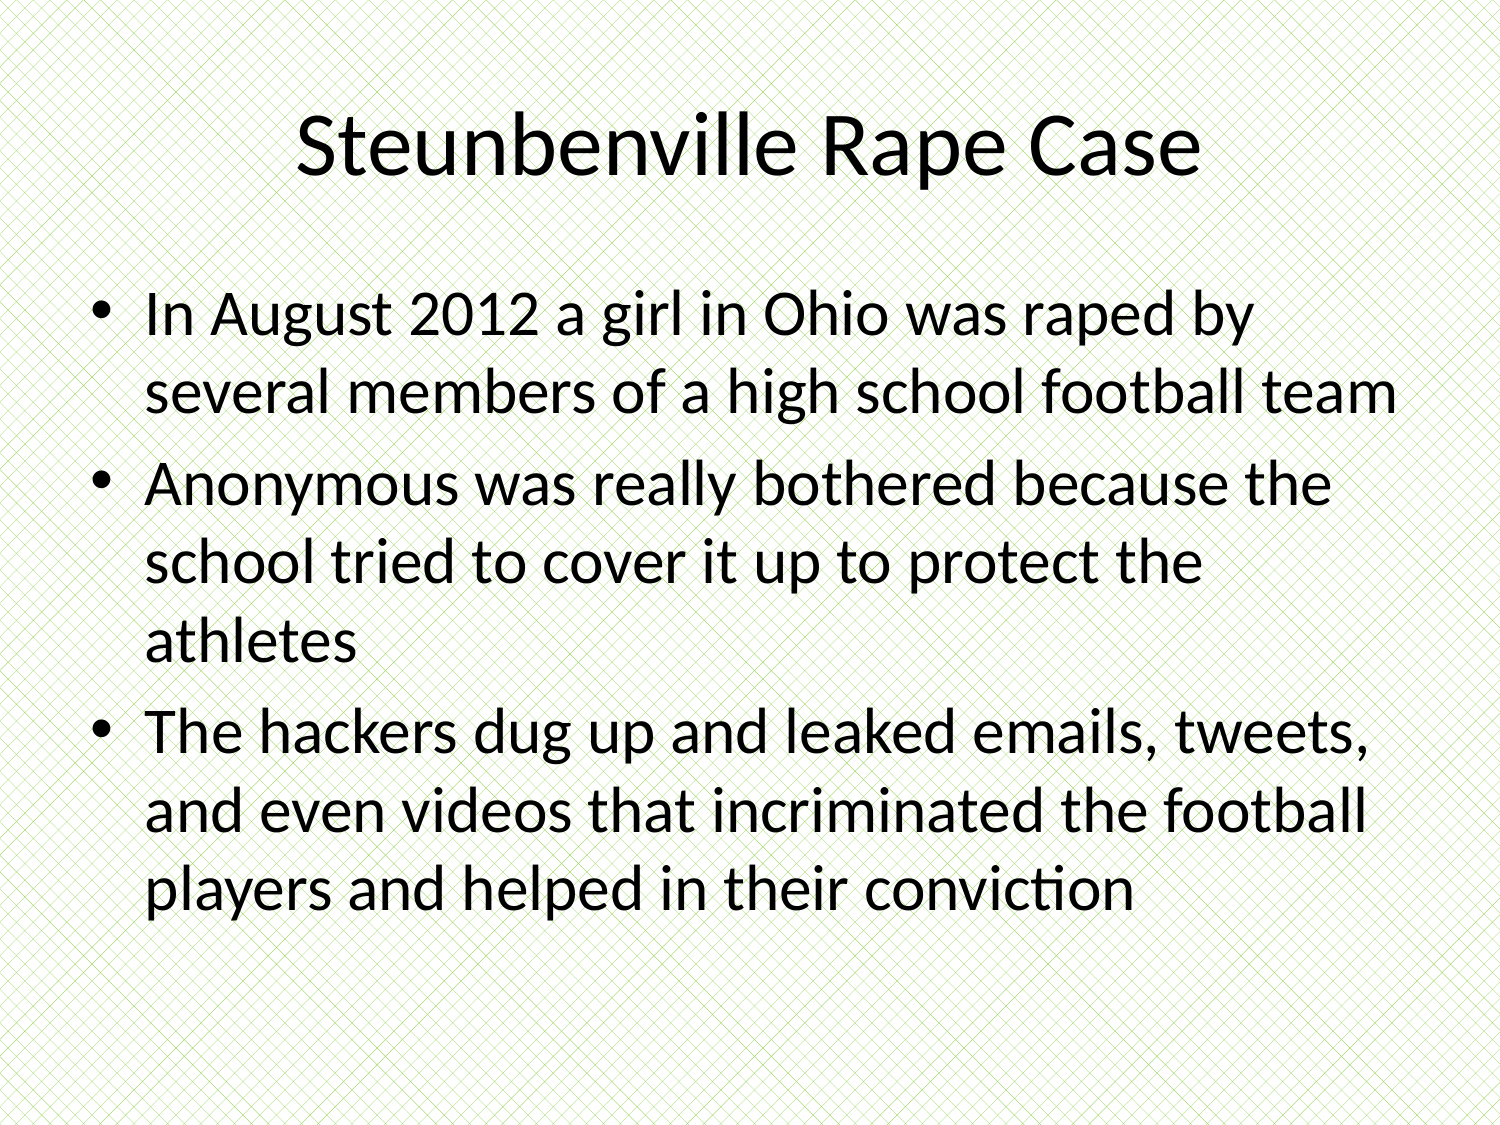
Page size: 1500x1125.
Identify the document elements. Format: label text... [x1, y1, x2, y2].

title Steunbenville Rape Case [75, 45, 1425, 233]
list In August 2012 a girl in Ohio was raped by several members of a high school football team Anonymous was really bothered because the school tried to cover it up to protect the athletes The hackers dug up and leaked emails, tweets, and even videos that incriminated the football players and helped in their conviction [75, 262, 1425, 1005]
